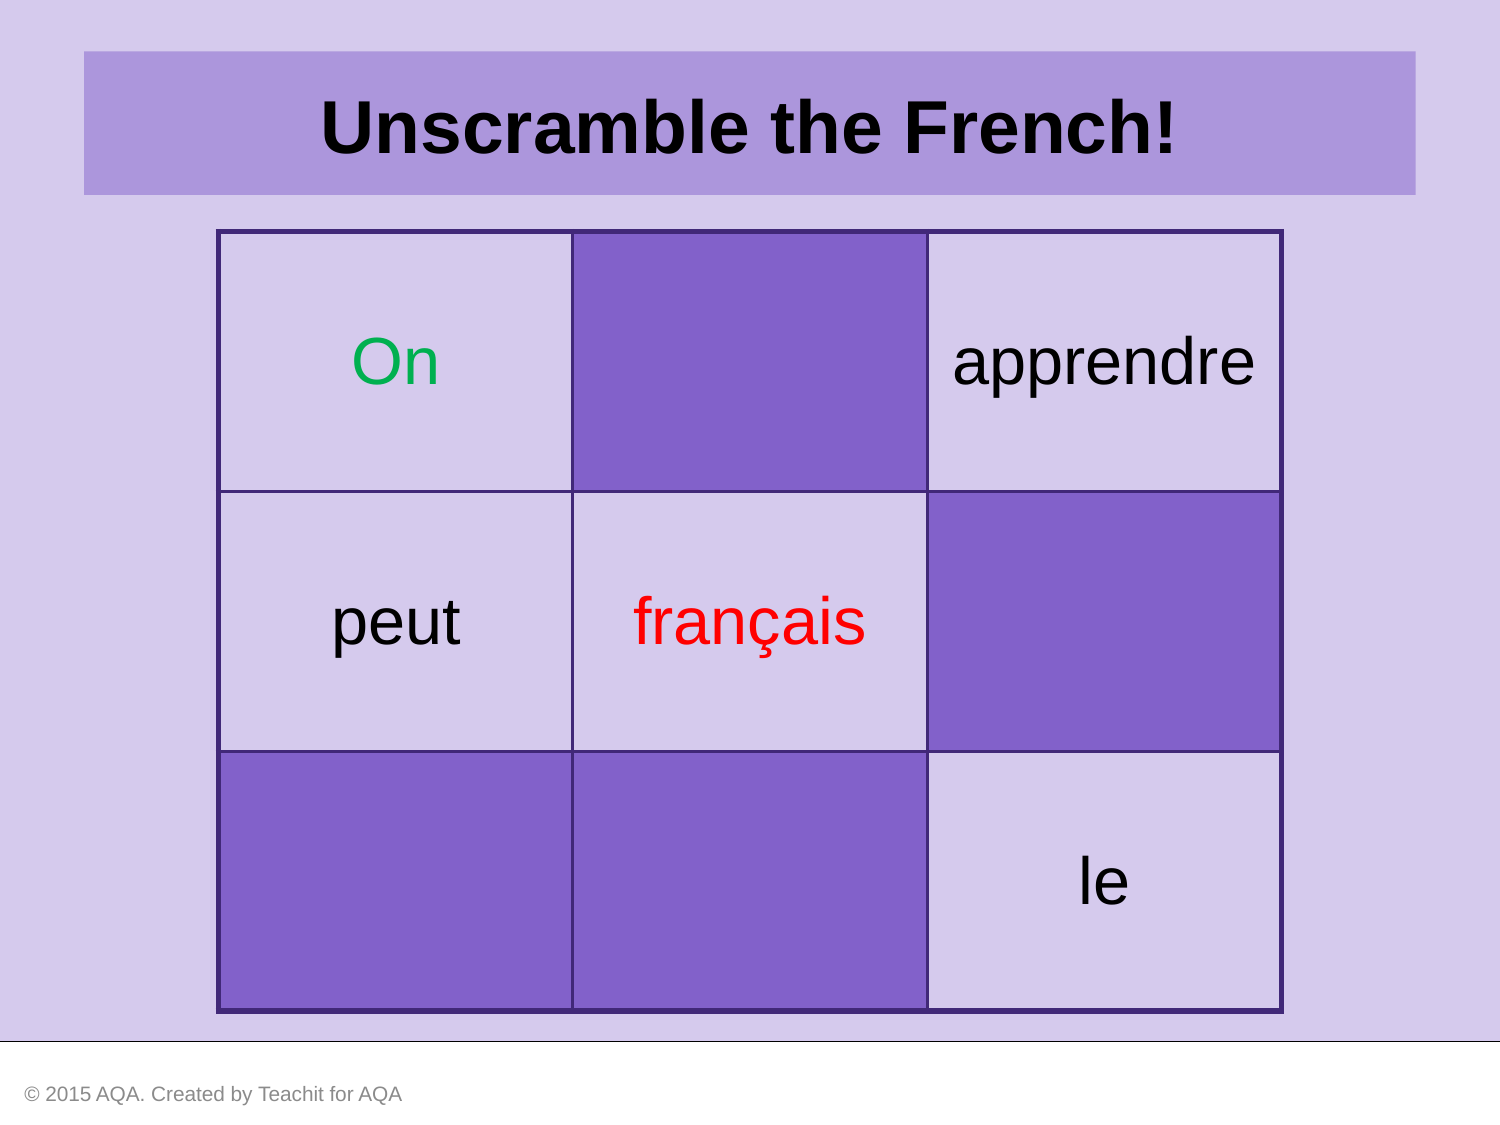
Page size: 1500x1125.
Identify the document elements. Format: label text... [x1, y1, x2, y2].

table_cell français [574, 493, 926, 750]
table_cell [574, 753, 926, 1008]
table_header On [221, 234, 571, 490]
text_box Unscramble the French! [84, 51, 1416, 195]
table_header [574, 234, 926, 490]
table_cell peut [221, 493, 571, 750]
table_cell le [929, 753, 1279, 1008]
table_cell [221, 753, 571, 1008]
table_cell [929, 493, 1279, 750]
table_header apprendre [929, 234, 1279, 490]
